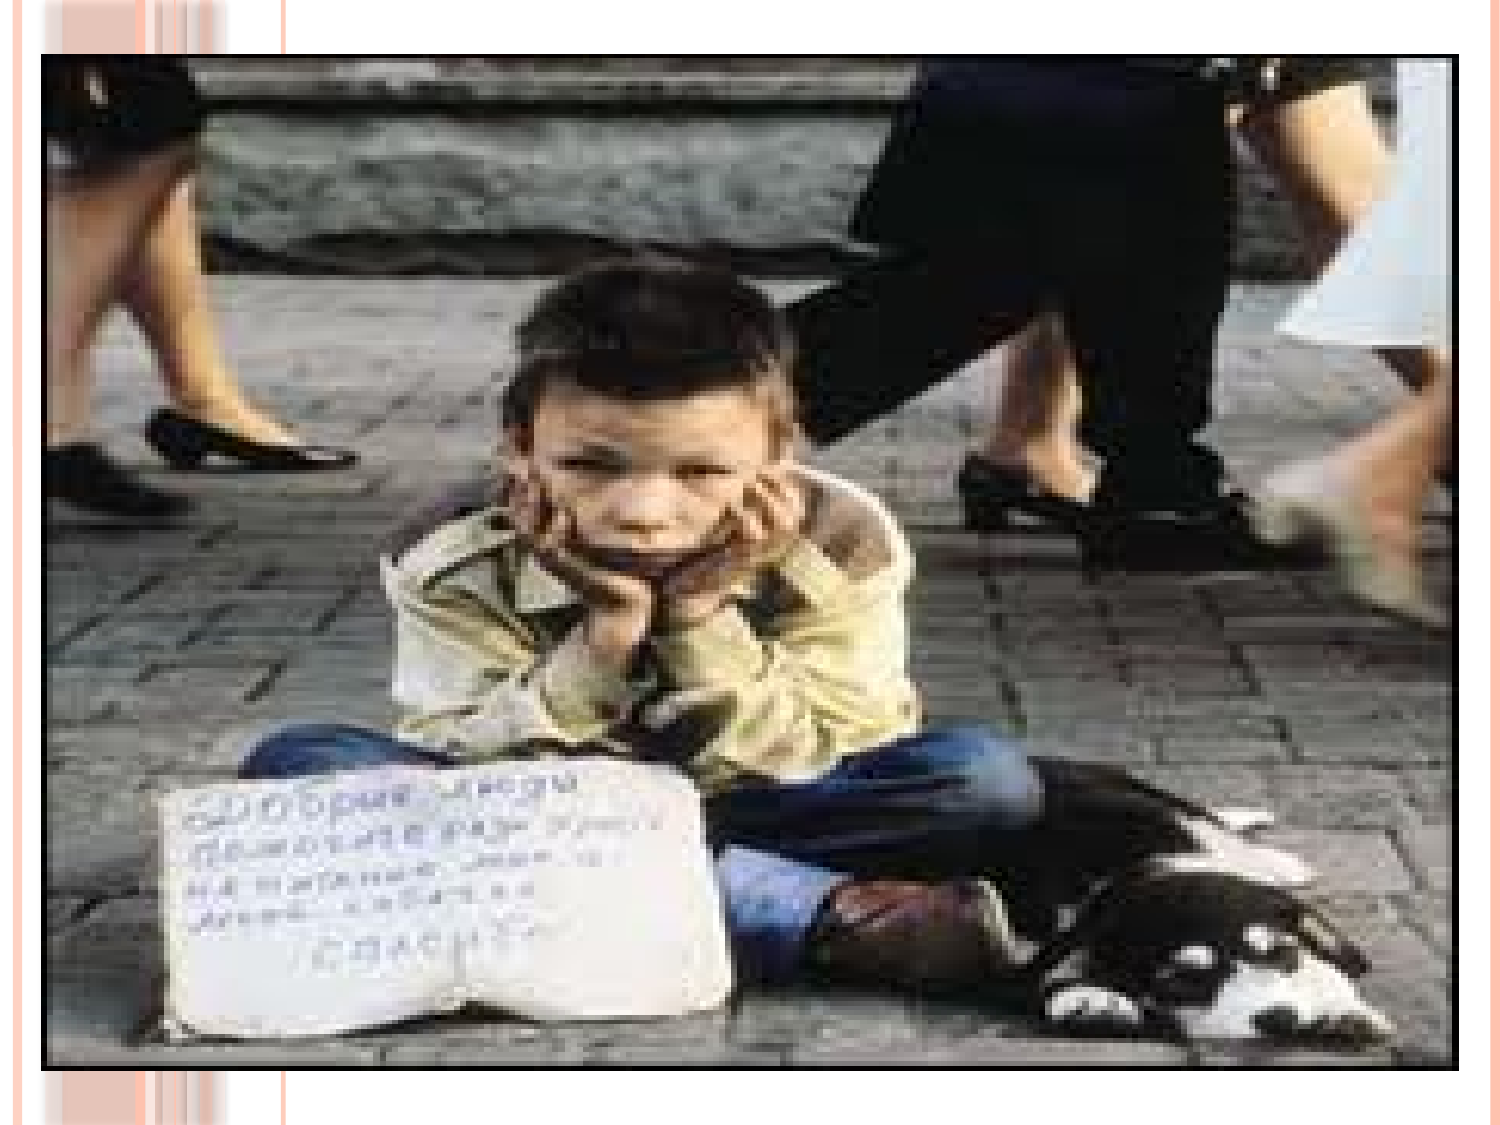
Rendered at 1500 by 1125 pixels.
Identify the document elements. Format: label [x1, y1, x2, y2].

picture [40, 53, 1460, 1071]
